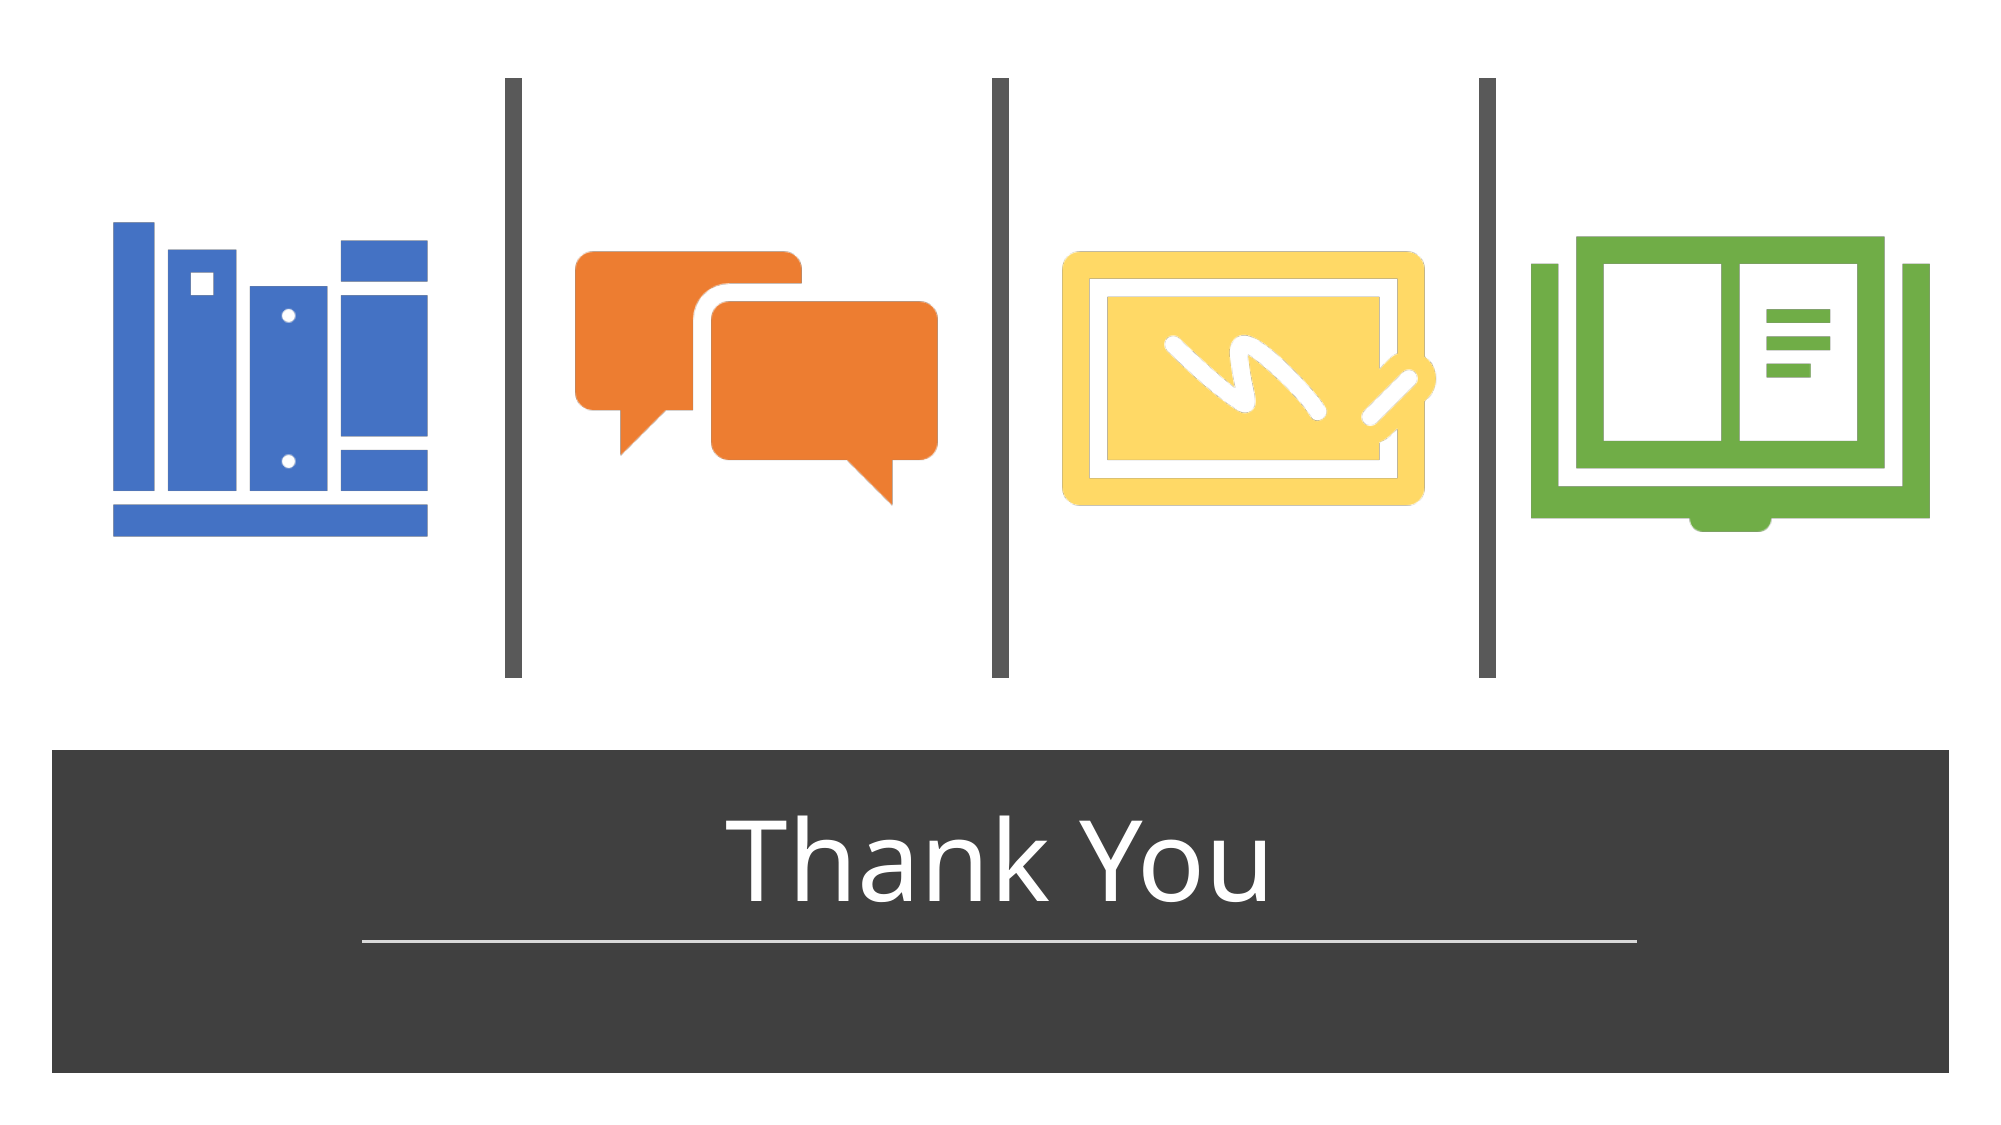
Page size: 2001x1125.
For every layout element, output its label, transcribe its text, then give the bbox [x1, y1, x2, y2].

picture [539, 161, 974, 596]
text_box [61, 759, 1939, 1064]
picture [1513, 164, 1948, 600]
picture [1026, 161, 1461, 596]
title Thank You [86, 780, 1914, 933]
picture [52, 161, 489, 598]
